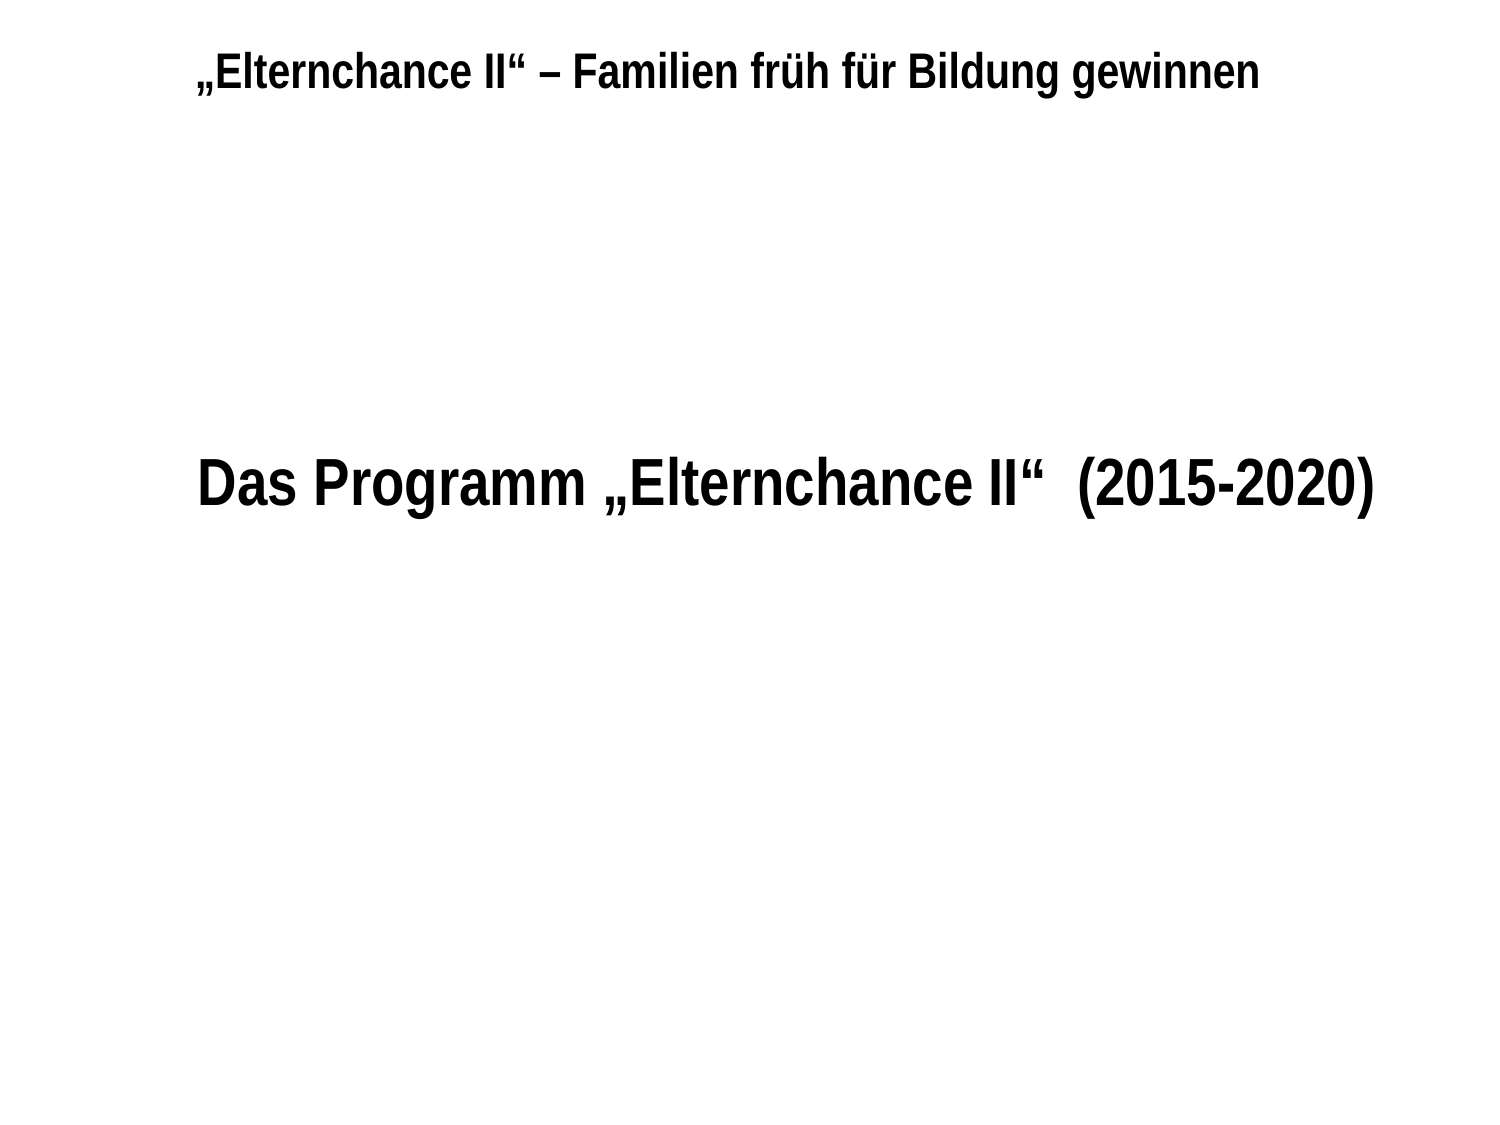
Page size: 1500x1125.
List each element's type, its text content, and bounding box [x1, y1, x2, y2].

list Das Programm „Elternchance II“ (2015-2020) [29, 208, 1471, 1000]
title „Elternchance II“ – Familien früh für Bildung gewinnen [29, 31, 1439, 208]
